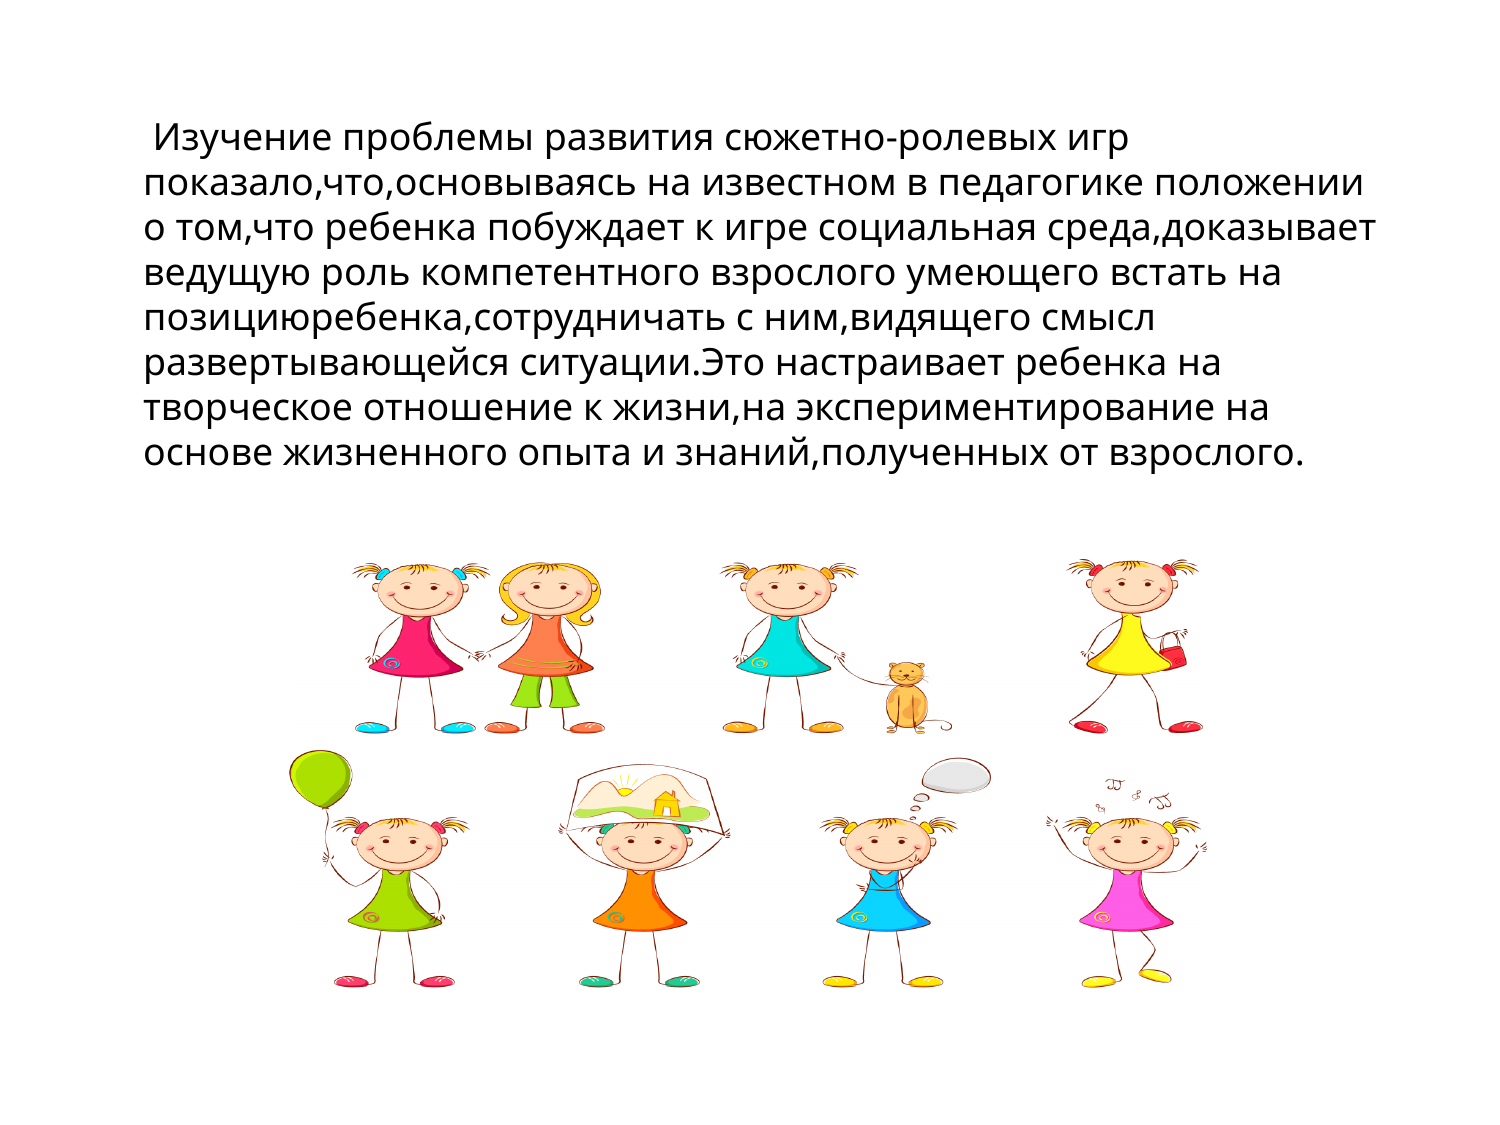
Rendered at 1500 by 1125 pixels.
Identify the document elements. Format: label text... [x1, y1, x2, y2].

picture [288, 558, 1208, 988]
text_box Изучение проблемы развития сюжетно-ролевых игр показало,что,основываясь на известном в педагогике положении о том,что ребенка побуждает к игре социальная среда,доказывает ведущую роль компетентного взрослого умеющего встать на позициюребенка,сотрудничать с ним,видящего смысл развертывающейся ситуации.Это настраивает ребенка на творческое отношение к жизни,на экспериментирование на основе жизненного опыта и знаний,полученных от взрослого. [128, 105, 1410, 481]
